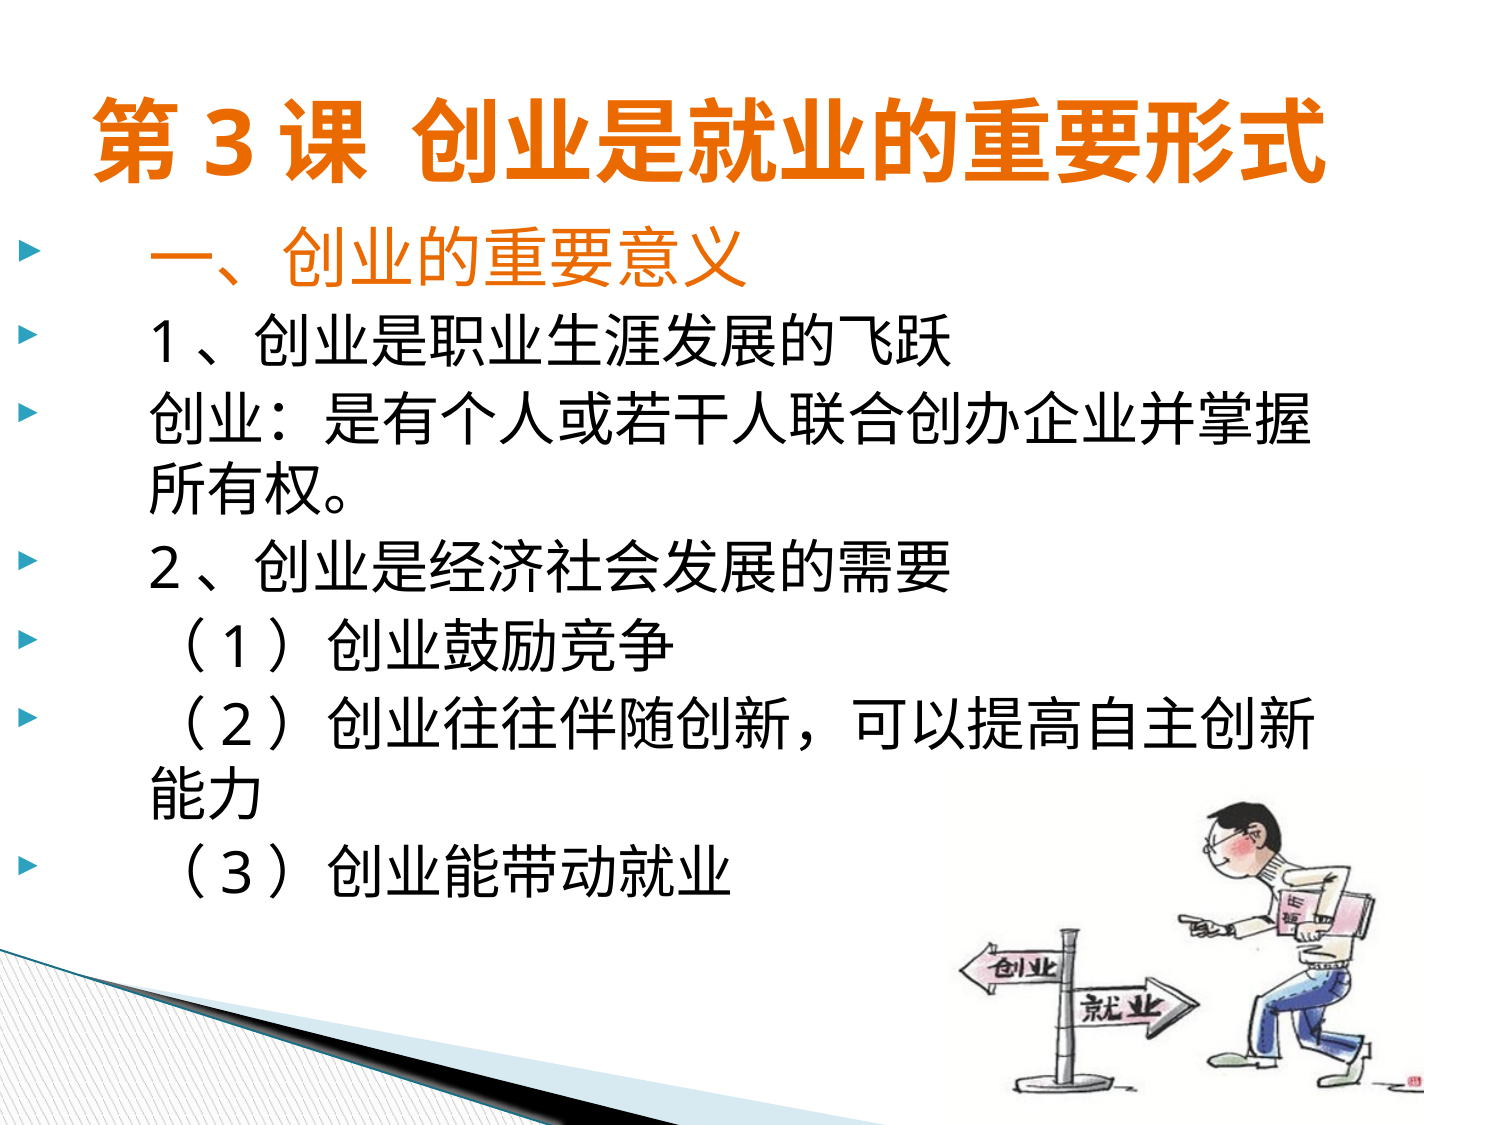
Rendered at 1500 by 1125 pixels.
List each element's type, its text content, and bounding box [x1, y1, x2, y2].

list 一、创业的重要意义 1、创业是职业生涯发展的飞跃 创业：是有个人或若干人联合创办企业并掌握所有权。 2、创业是经济社会发展的需要 （1）创业鼓励竞争 （2）创业往往伴随创新，可以提高自主创新能力 （3）创业能带动就业 [0, 207, 1351, 951]
title 第3课 创业是就业的重要形式 [75, 45, 1425, 233]
picture [938, 766, 1424, 1125]
